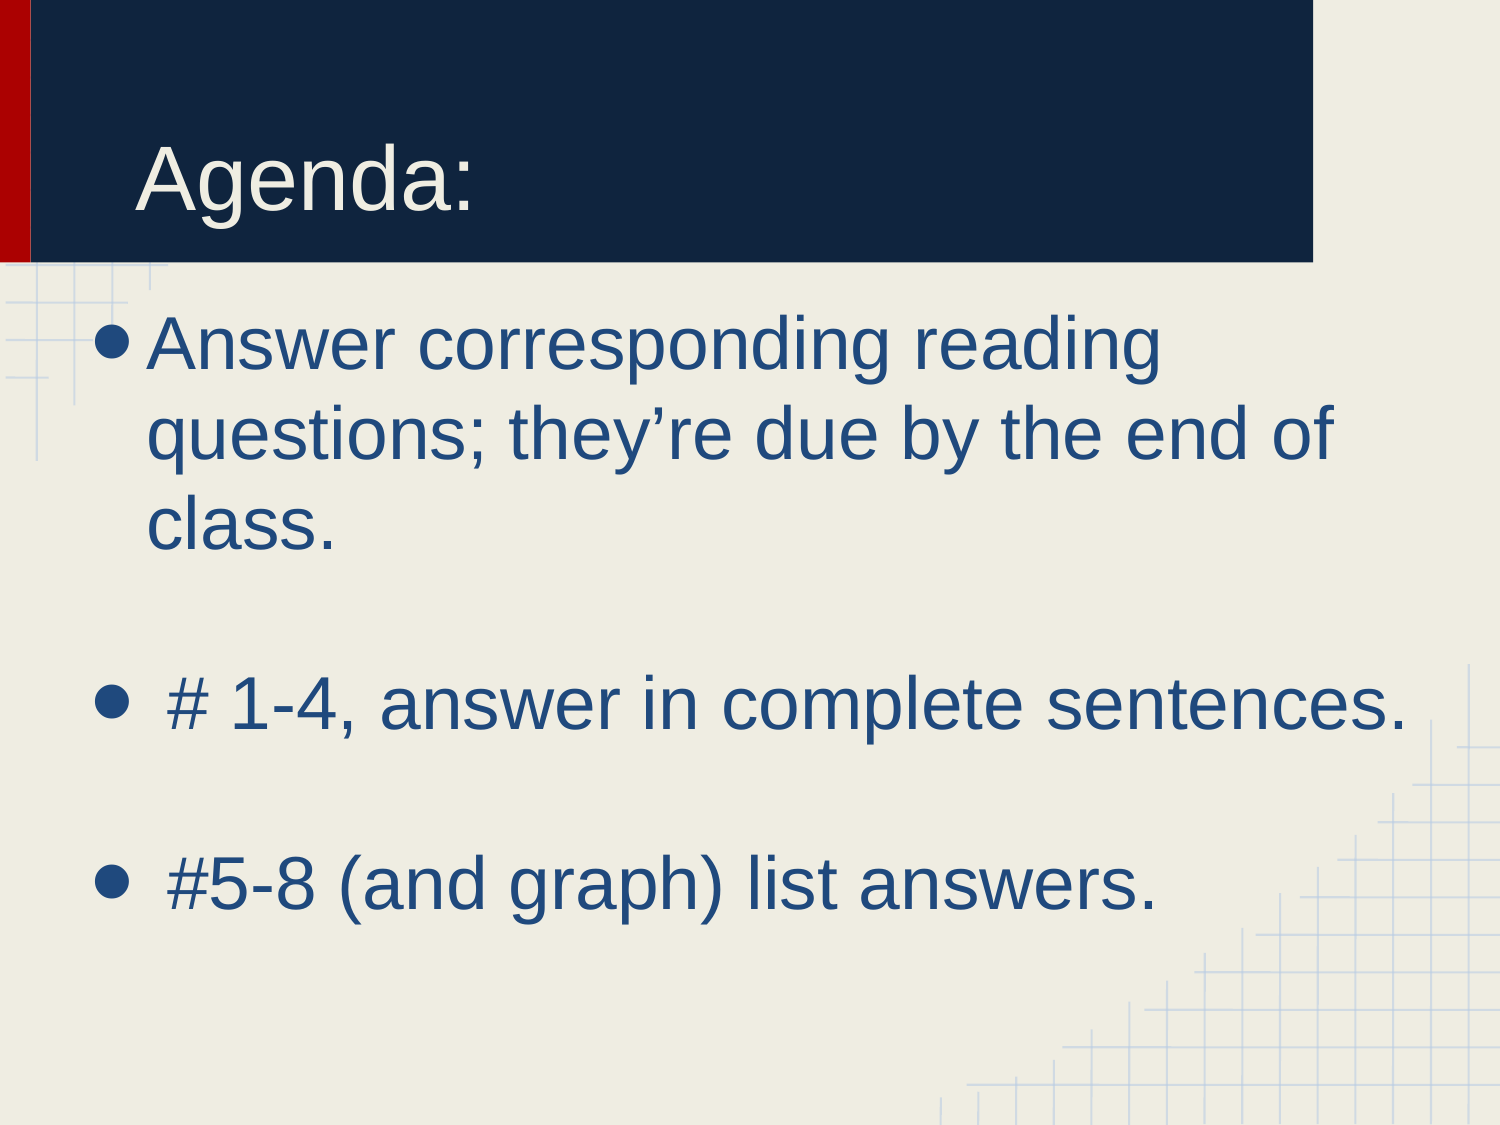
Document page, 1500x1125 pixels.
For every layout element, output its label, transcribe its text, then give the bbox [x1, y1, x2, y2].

title Agenda: [75, 22, 1276, 244]
list Answer corresponding reading questions; they’re due by the end of class. # 1-4, answer in complete sentences. #5-8 (and graph) list answers. [75, 279, 1425, 1074]
